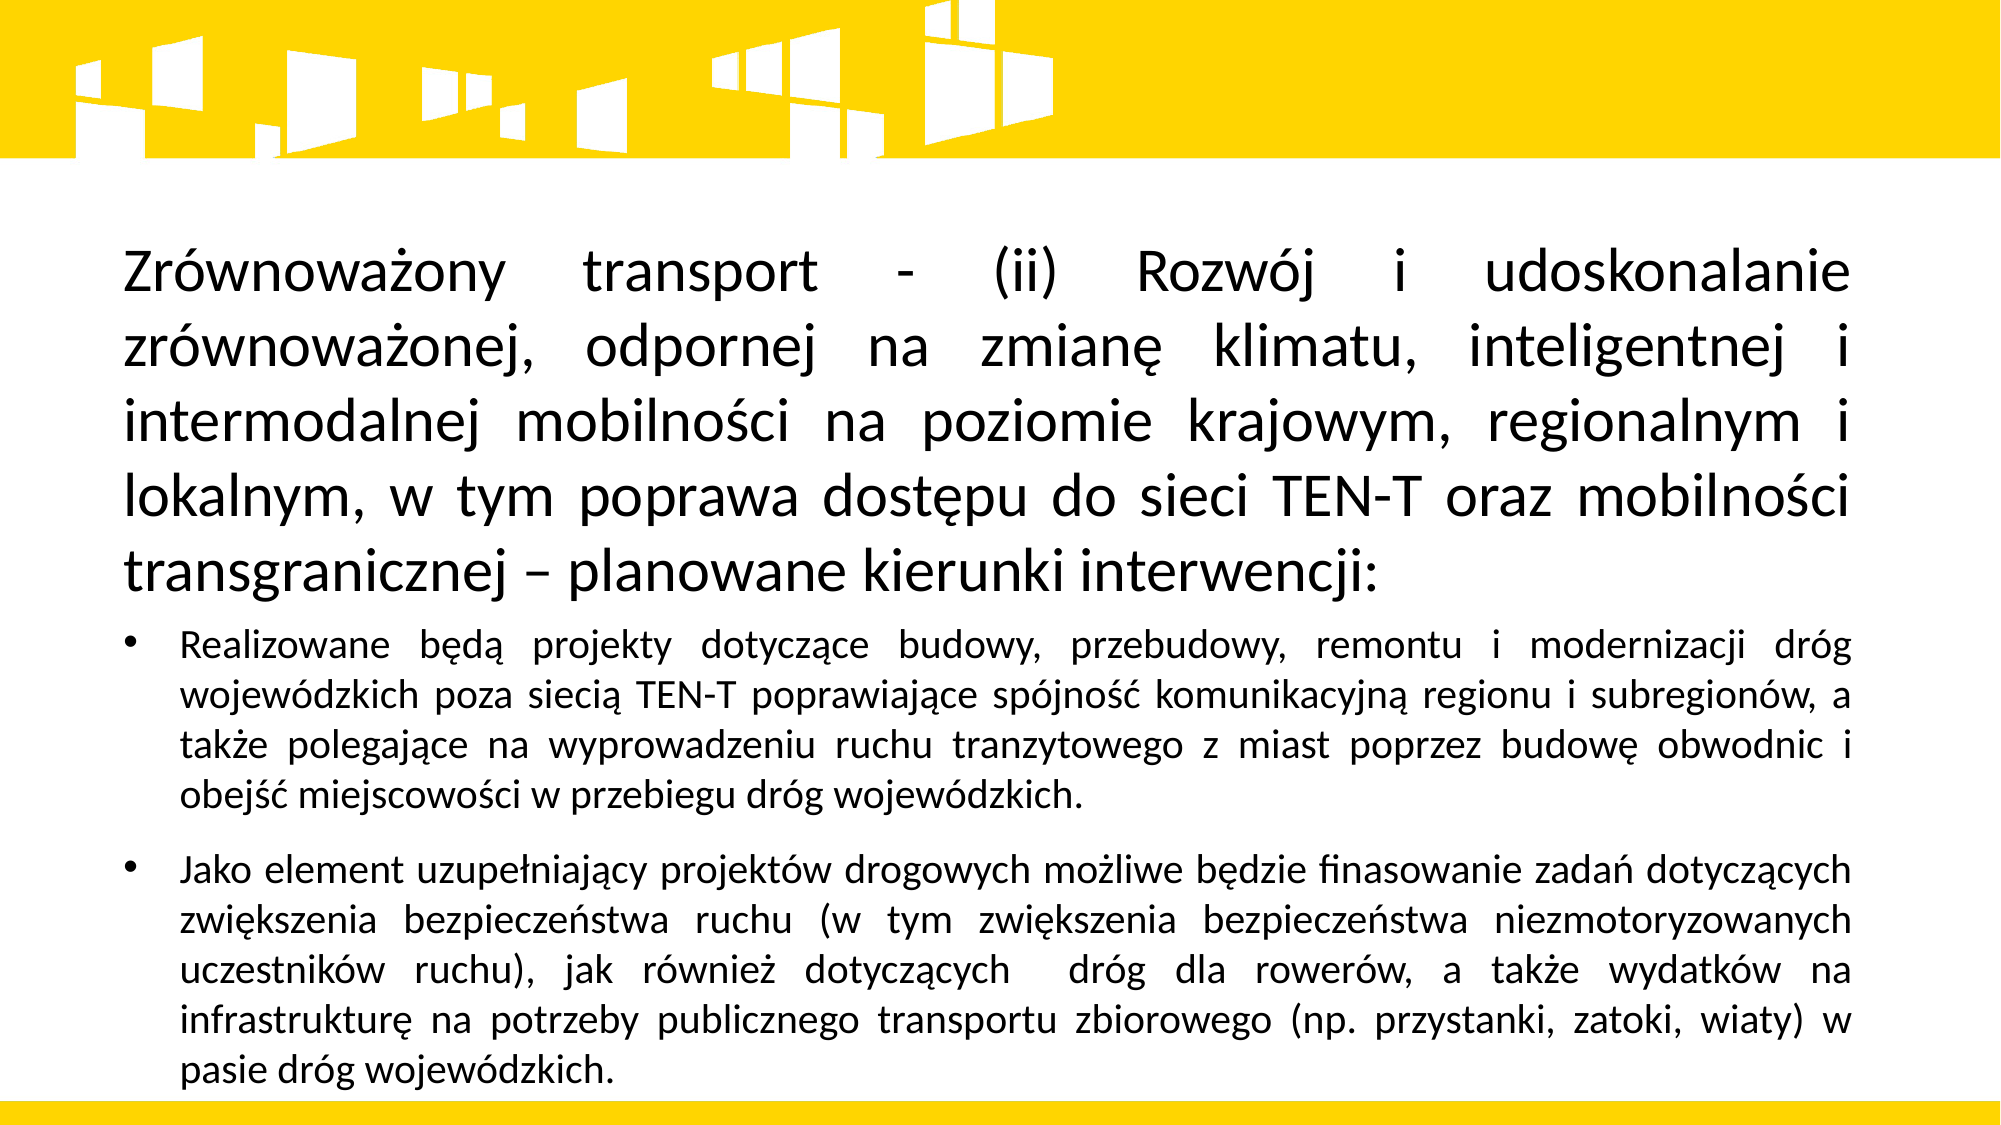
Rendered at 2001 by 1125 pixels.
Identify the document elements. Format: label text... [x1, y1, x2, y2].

text_box [261, 71, 1733, 228]
text_box Zrównoważony transport - (ii) Rozwój i udoskonalanie zrównoważonej, odpornej na zmianę klimatu, inteligentnej i intermodalnej mobilności na poziomie krajowym, regionalnym i lokalnym, w tym poprawa dostępu do sieci TEN-T oraz mobilności transgranicznej – planowane kierunki interwencji: Realizowane będą projekty dotyczące budowy, przebudowy, remontu i modernizacji dróg wojewódzkich poza siecią TEN-T poprawiające spójność komunikacyjną regionu i subregionów, a także polegające na wyprowadzeniu ruchu tranzytowego z miast poprzez budowę obwodnic i obejść miejscowości w przebiegu dróg wojewódzkich. Jako element uzupełniający projektów drogowych możliwe będzie finasowanie zadań dotyczących zwiększenia bezpieczeństwa ruchu (w tym zwiększenia bezpieczeństwa niezmotoryzowanych uczestników ruchu), jak również dotyczących dróg dla rowerów, a także wydatków na infrastrukturę na potrzeby publicznego transportu zbiorowego (np. przystanki, zatoki, wiaty) w pasie dróg wojewódzkich. [108, 369, 1869, 1054]
text_box [108, 910, 1950, 1077]
picture [0, 0, 2001, 1125]
